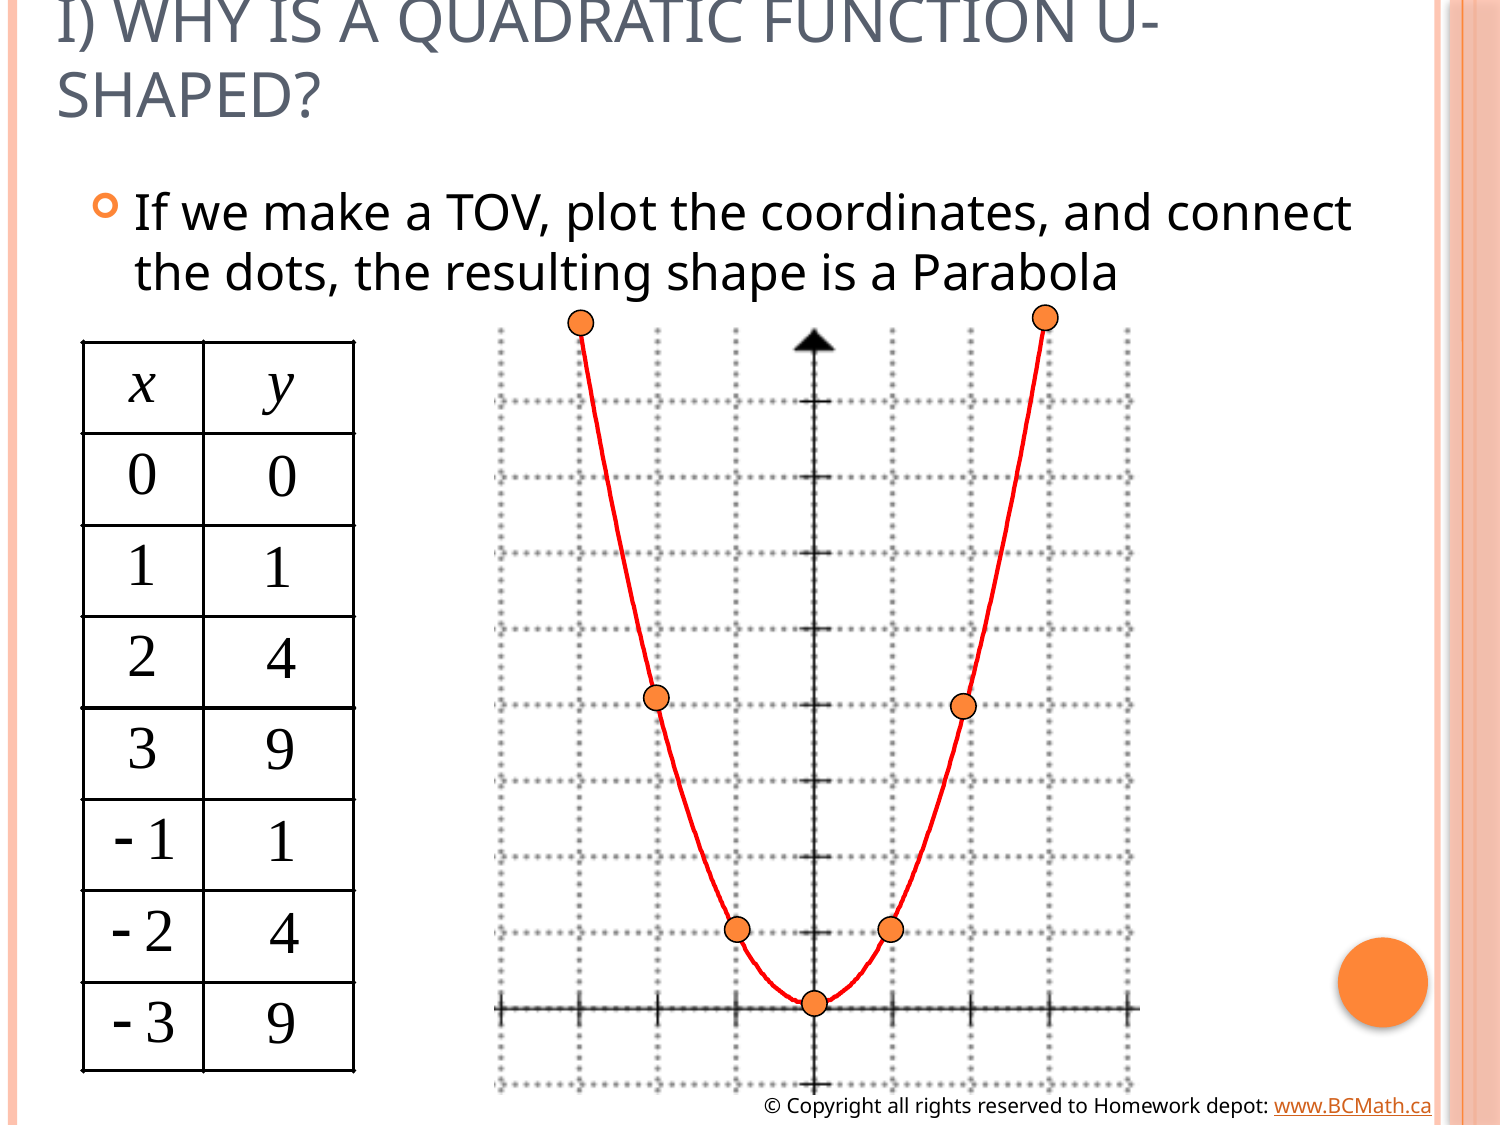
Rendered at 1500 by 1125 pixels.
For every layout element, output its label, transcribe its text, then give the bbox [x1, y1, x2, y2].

text_box [571, 310, 589, 314]
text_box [265, 538, 293, 593]
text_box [268, 812, 297, 868]
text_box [265, 904, 304, 959]
title I) Why is a Quadratic Function U-shaped? [41, 45, 1436, 138]
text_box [263, 446, 302, 504]
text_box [76, 333, 363, 1079]
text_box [263, 719, 301, 777]
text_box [261, 629, 300, 685]
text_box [577, 317, 1046, 1004]
text_box [1033, 305, 1058, 314]
picture [493, 317, 1141, 1095]
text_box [264, 994, 302, 1052]
text_box © Copyright all rights reserved to Homework depot: www.BCMath.ca [749, 1084, 1453, 1125]
list If we make a TOV, plot the coordinates, and connect the dots, the resulting shape is a Parabola [75, 172, 1424, 374]
